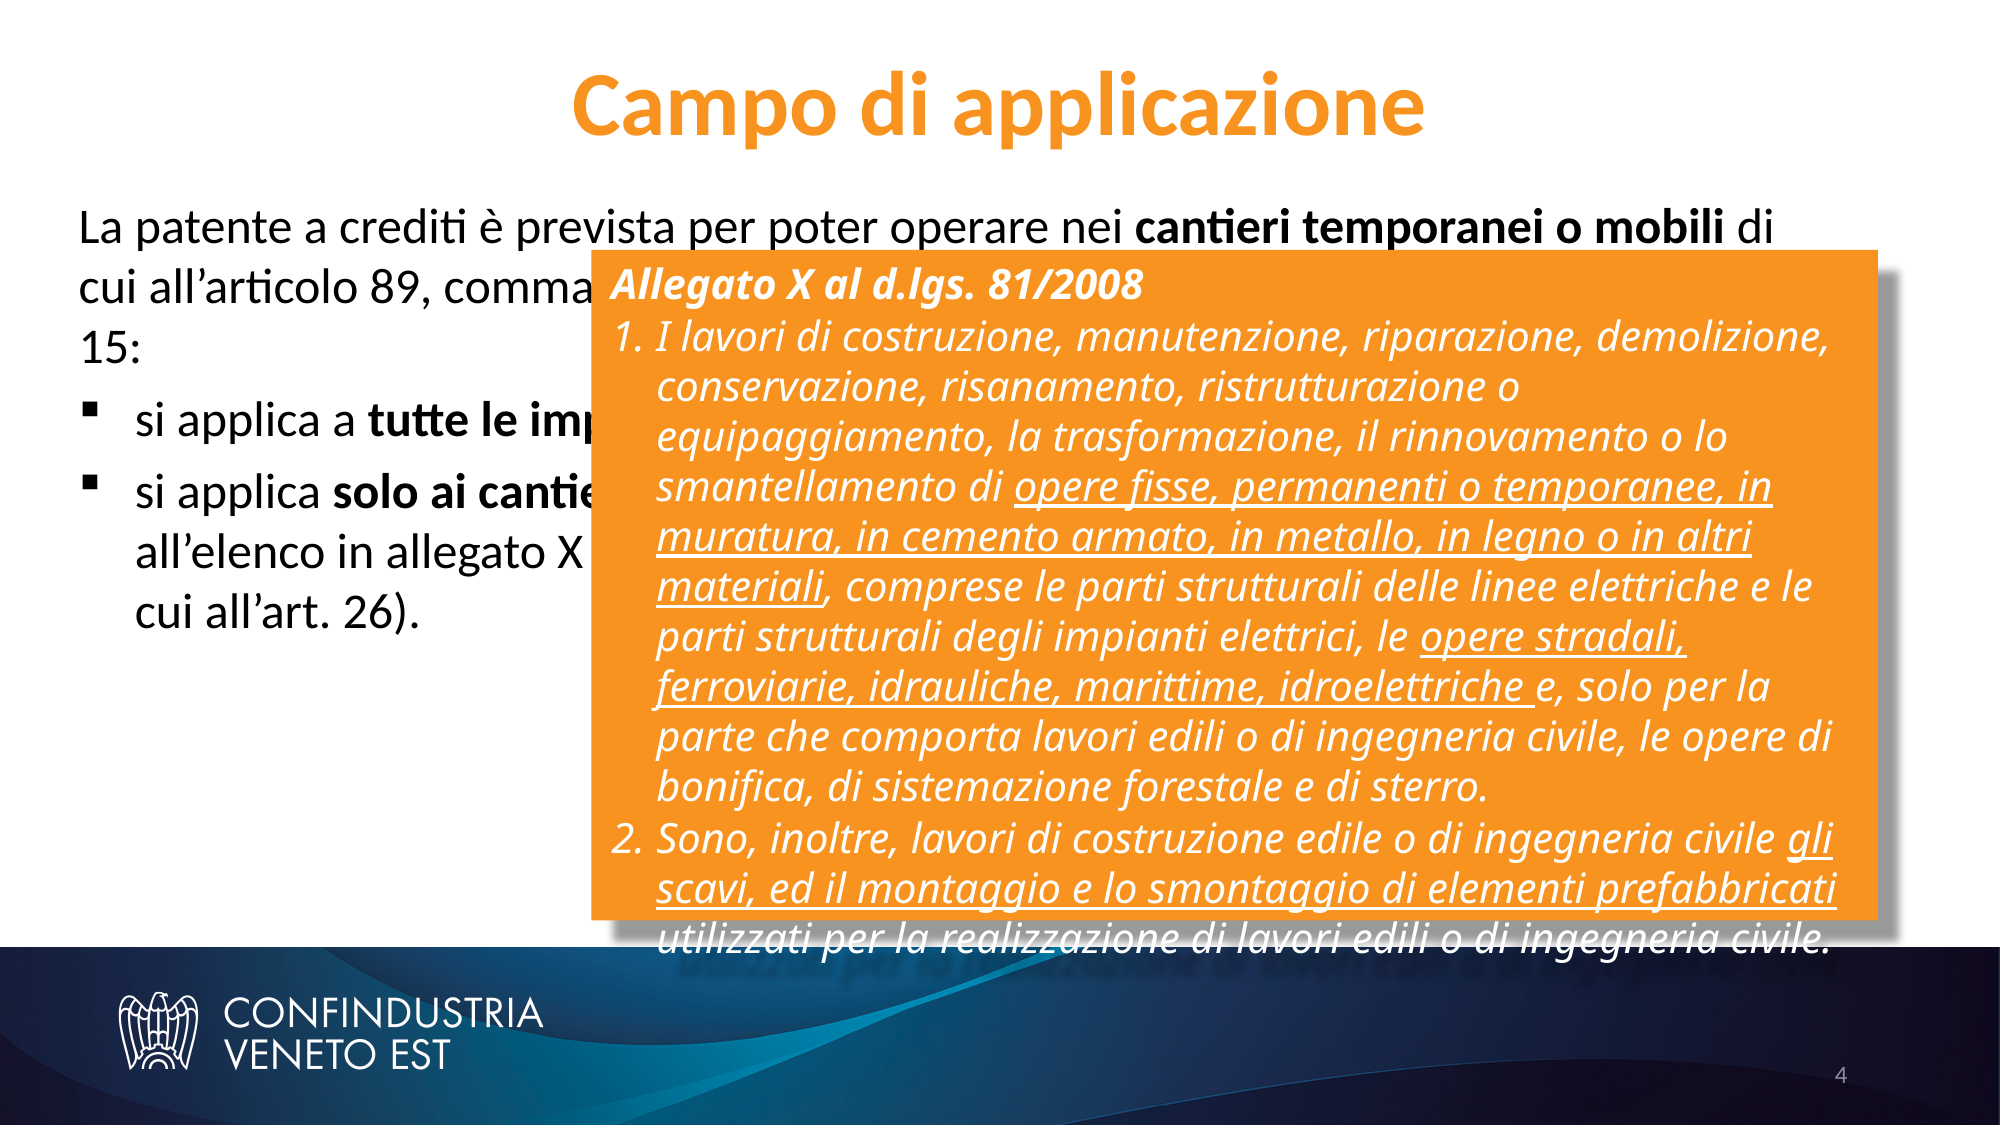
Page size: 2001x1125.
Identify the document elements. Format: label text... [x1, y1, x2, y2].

text_box Allegato X al d.lgs. 81/2008 1. I lavori di costruzione, manutenzione, riparazione, demolizione, conservazione, risanamento, ristrutturazione o equipaggiamento, la trasformazione, il rinnovamento o lo smantellamento di opere fisse, permanenti o temporanee, in muratura, in cemento armato, in metallo, in legno o in altri materiali, comprese le parti strutturali delle linee elettriche e le parti strutturali degli impianti elettrici, le opere stradali, ferroviarie, idrauliche, marittime, idroelettriche e, solo per la parte che comporta lavori edili o di ingegneria civile, le opere di bonifica, di sistemazione forestale e di sterro. 2. Sono, inoltre, lavori di costruzione edile o di ingegneria civile gli scavi, ed il montaggio e lo smontaggio di elementi prefabbricati utilizzati per la realizzazione di lavori edili o di ingegneria civile. [591, 249, 1878, 921]
text_box Campo di applicazione [333, 43, 1666, 153]
text_box La patente a crediti è prevista per poter operare nei cantieri temporanei o mobili di cui all’articolo 89, comma 1, lettera a) del d.lgs. 81/2008 con un numero di crediti ≥ 15: si applica a tutte le imprese e lavoratori autonomi (non solo a quelle dell’edilizia); si applica solo ai cantieri dove si svolgono lavori edili o di ingegneria civile di cui all’elenco in allegato X (quindi cantieri sottoposti al titolo IV e non manutenzioni di cui all’art. 26). [72, 186, 1828, 939]
picture [1038, 947, 1054, 952]
slide_number 4 [1683, 1035, 1863, 1096]
picture [0, 947, 1037, 1125]
picture [773, 947, 2000, 1125]
